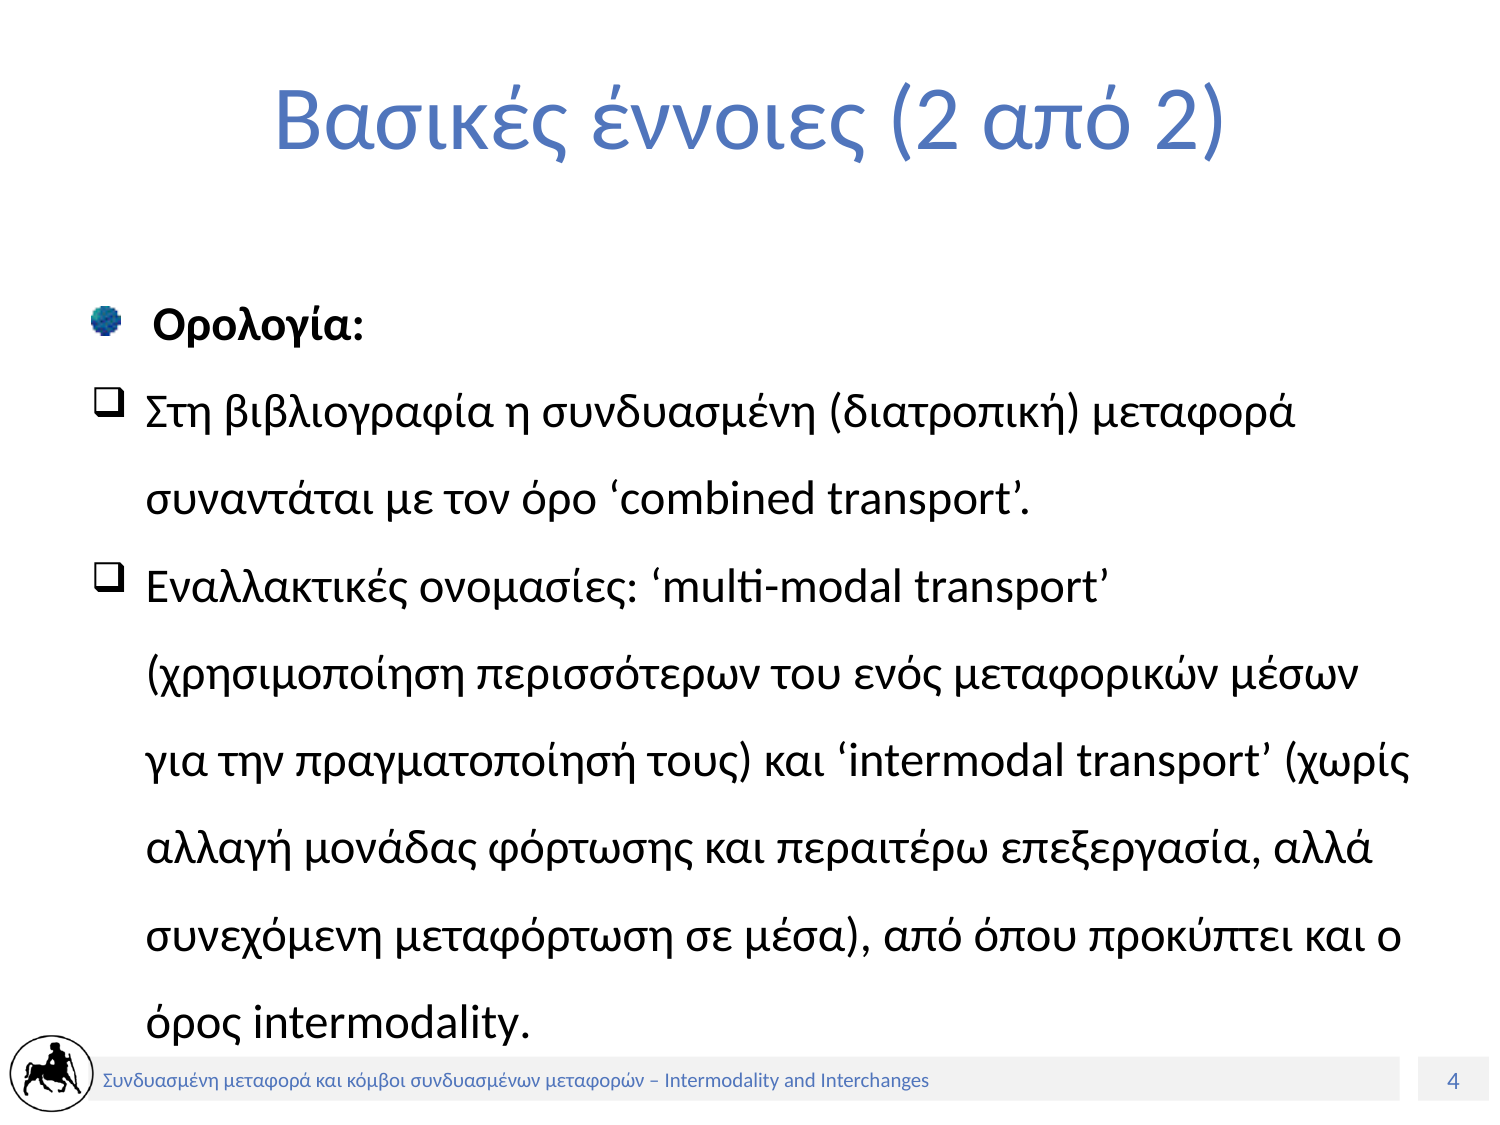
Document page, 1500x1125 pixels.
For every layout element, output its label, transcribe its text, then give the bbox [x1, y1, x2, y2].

title Βασικές έννοιες (2 από 2) [76, 54, 1427, 171]
list Ορολογία: Στη βιβλιογραφία η συνδυασμένη (διατροπική) μεταφορά συναντάται με τον όρο ‘combined transport’. Εναλλακτικές ονομασίες: ‘multi-modal transport’ (χρησιμοποίηση περισσότερων του ενός μεταφορικών μέσων για την πραγματοποίησή τους) και ‘intermodal transport’ (χωρίς αλλαγή μονάδας φόρτωσης και περαιτέρω επεξεργασία, αλλά συνεχόμενη μεταφόρτωση σε μέσα), από όπου προκύπτει και ο όρος intermodality. [76, 255, 1427, 1059]
picture [91, 306, 121, 336]
